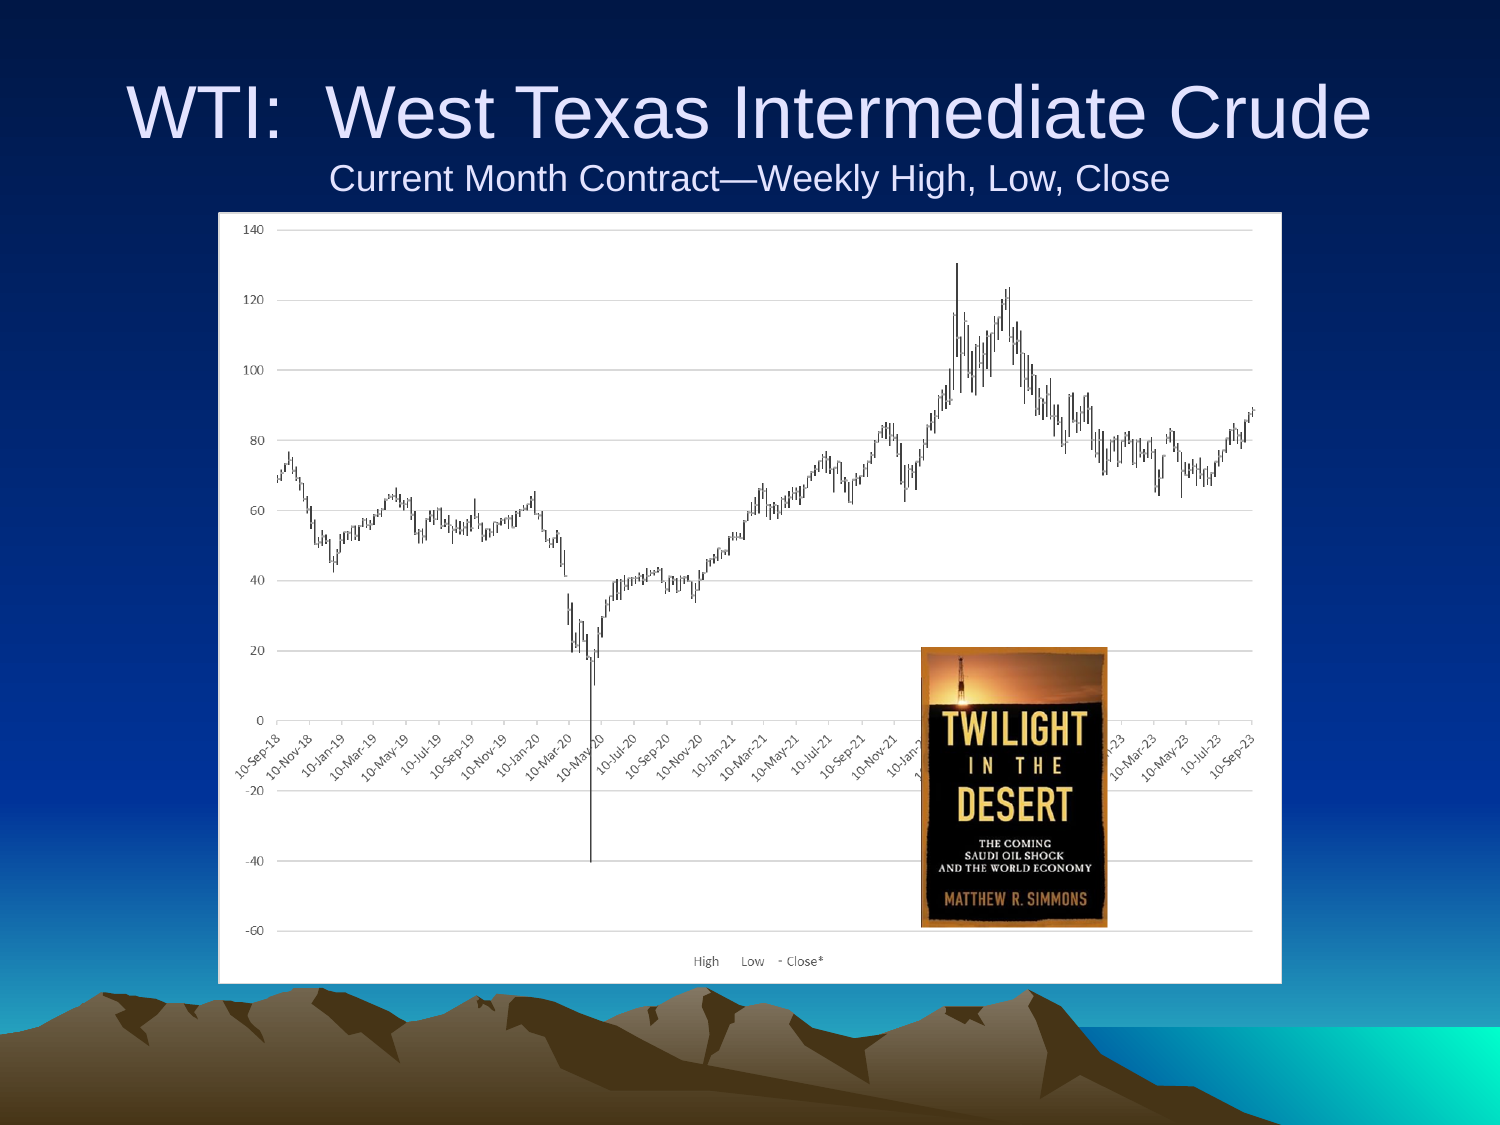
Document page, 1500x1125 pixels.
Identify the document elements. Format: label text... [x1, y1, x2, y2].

picture [218, 212, 1282, 985]
title WTI: West Texas Intermediate Crude Current Month Contract—Weekly High, Low, Close [74, 37, 1426, 226]
